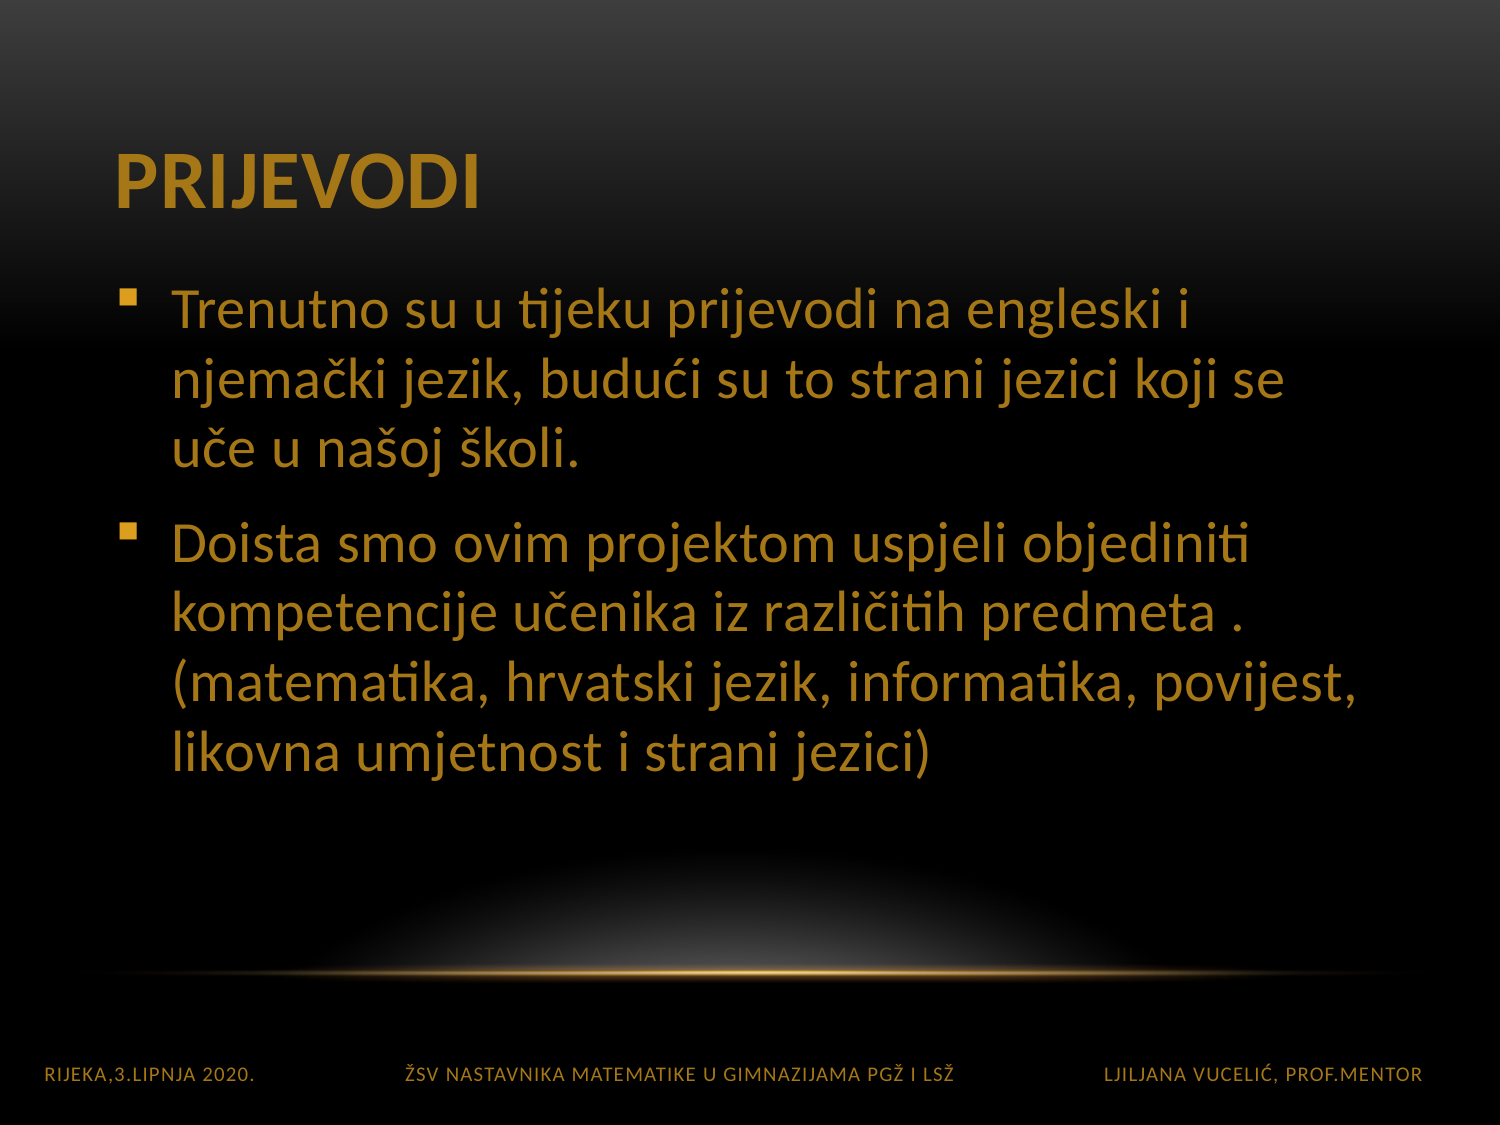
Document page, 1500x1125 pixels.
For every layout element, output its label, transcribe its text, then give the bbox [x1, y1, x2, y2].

footer Rijeka,3.lipnja 2020. ŽSV nastavnika matematike u gimnazijama PGŽ i LSŽ Ljiljana Vucelić, prof.mentor [29, 1042, 1471, 1103]
picture [0, 0, 1500, 1125]
list Trenutno su u tijeku prijevodi na engleski i njemački jezik, budući su to strani jezici koji se uče u našoj školi. Doista smo ovim projektom uspjeli objediniti kompetencije učenika iz različitih predmeta . (matematika, hrvatski jezik, informatika, povijest, likovna umjetnost i strani jezici) [99, 262, 1400, 938]
title PRIJEVODI [99, 45, 1400, 233]
